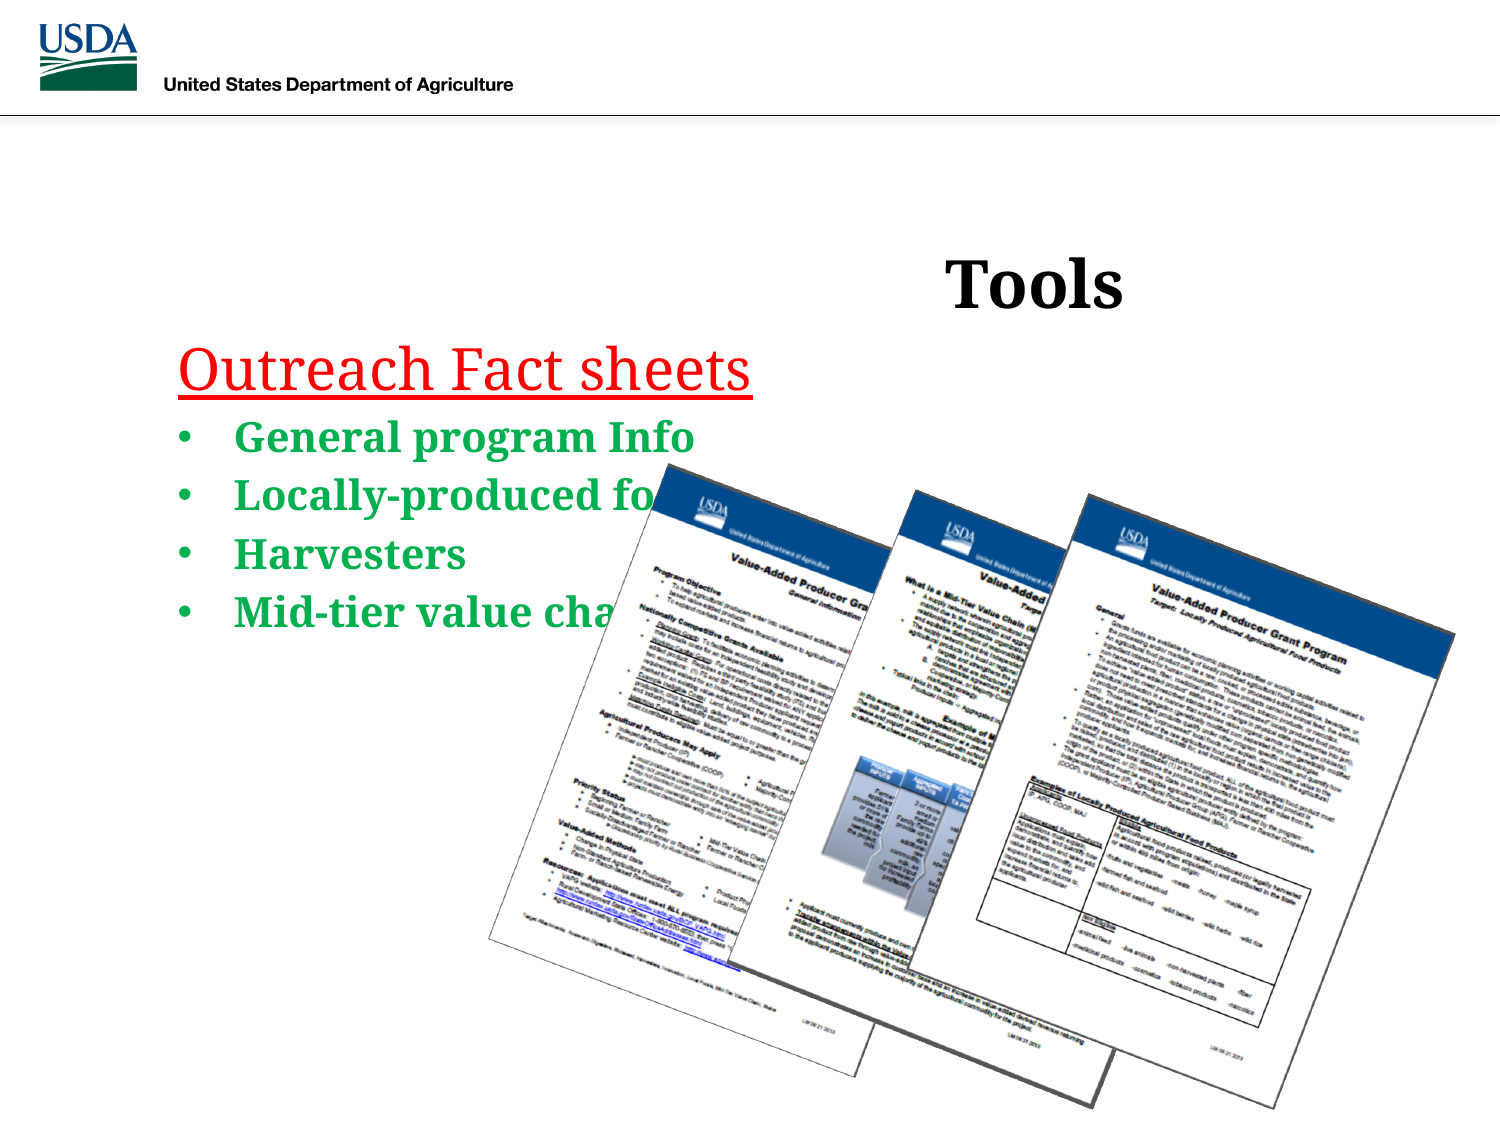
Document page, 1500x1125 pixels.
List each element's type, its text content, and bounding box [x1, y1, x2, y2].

title Tools [112, 187, 1388, 376]
subtitle Outreach Fact sheets General program Info Locally-produced food Harvesters Mid-tier value chains [162, 324, 1350, 1063]
picture [564, 515, 1378, 1057]
picture [39, 23, 513, 94]
